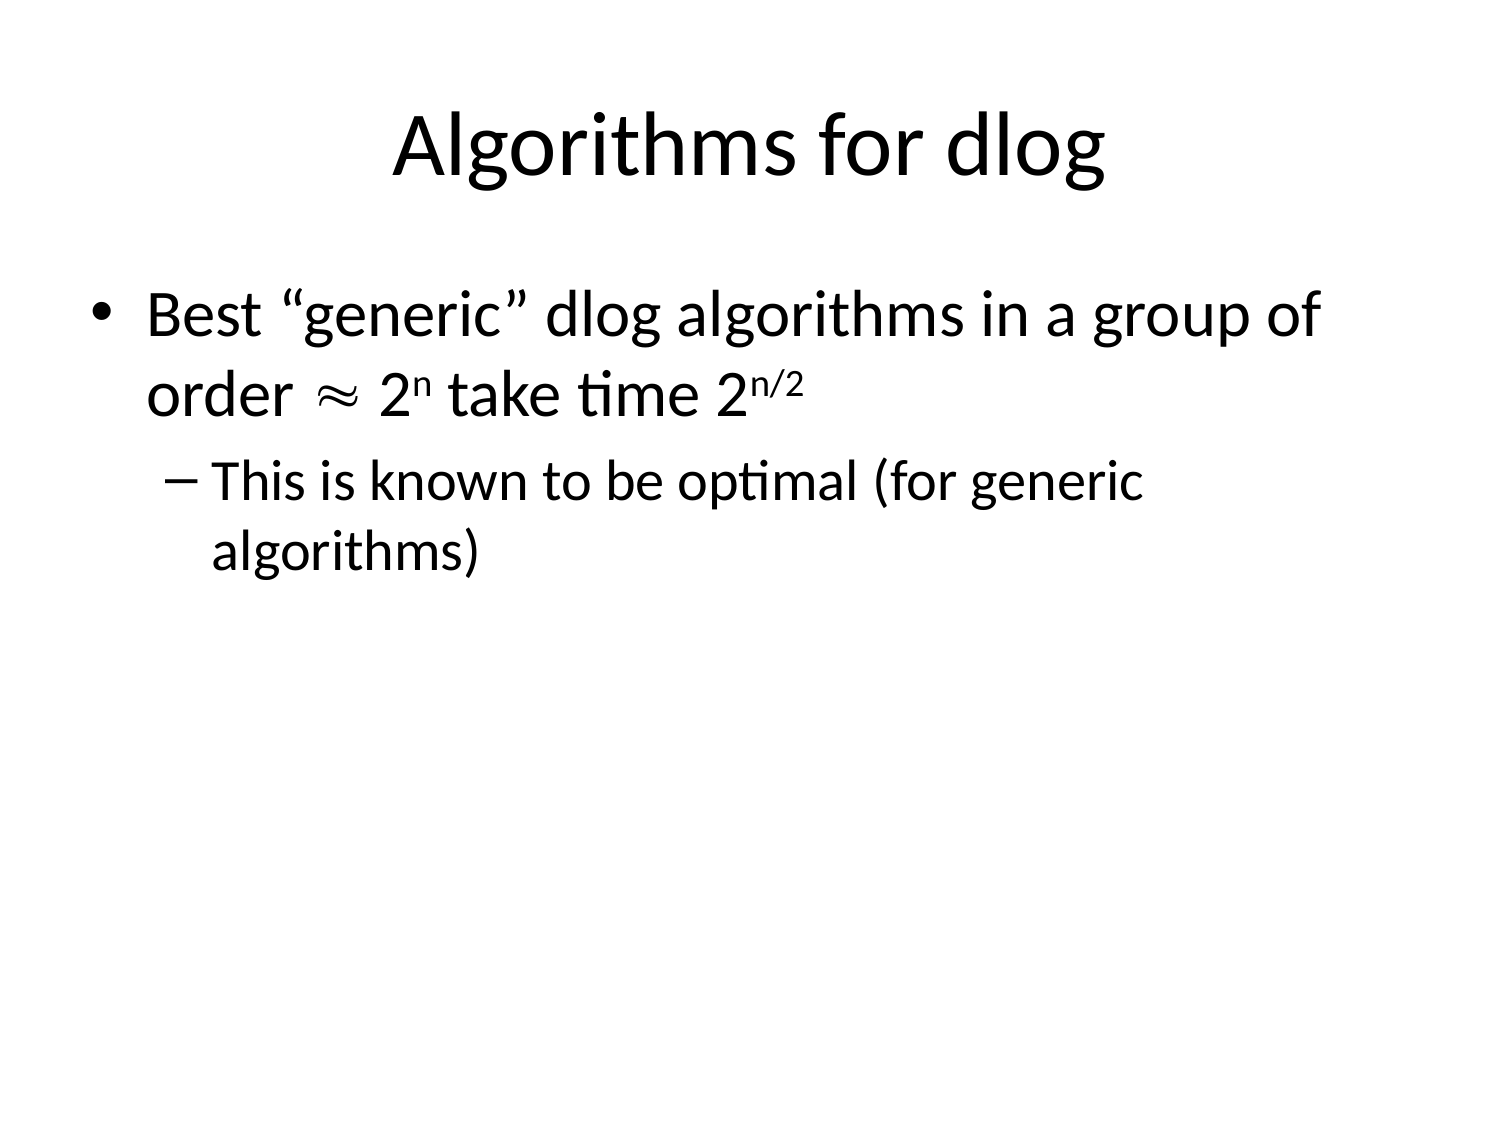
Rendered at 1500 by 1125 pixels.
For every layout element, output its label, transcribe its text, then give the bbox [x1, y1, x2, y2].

list Best “generic” dlog algorithms in a group of order  2n take time 2n/2 This is known to be optimal (for generic algorithms) [75, 262, 1425, 1005]
title Algorithms for dlog [75, 45, 1425, 233]
